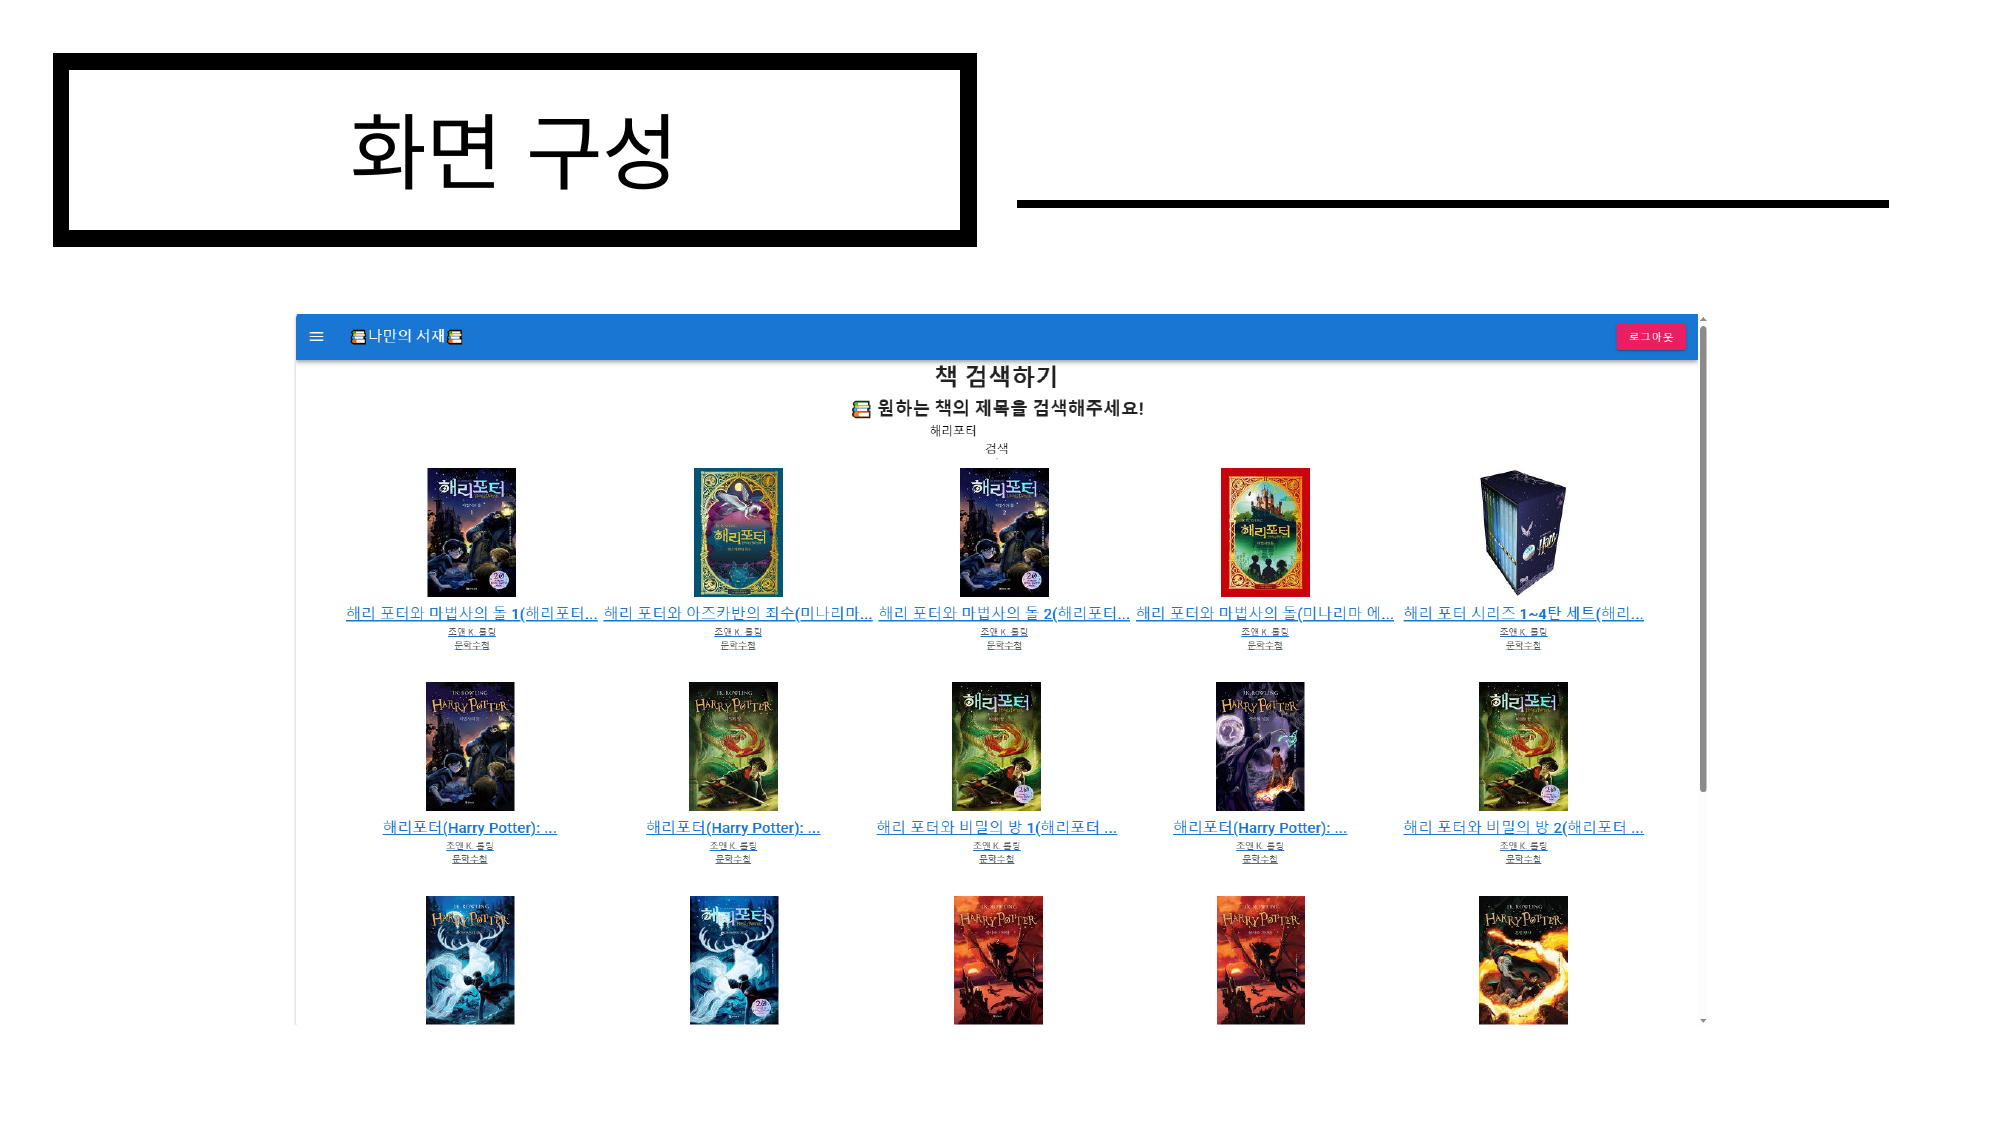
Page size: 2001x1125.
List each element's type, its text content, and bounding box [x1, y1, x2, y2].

text_box 화면 구성 [60, 61, 970, 239]
picture [294, 314, 1707, 1025]
